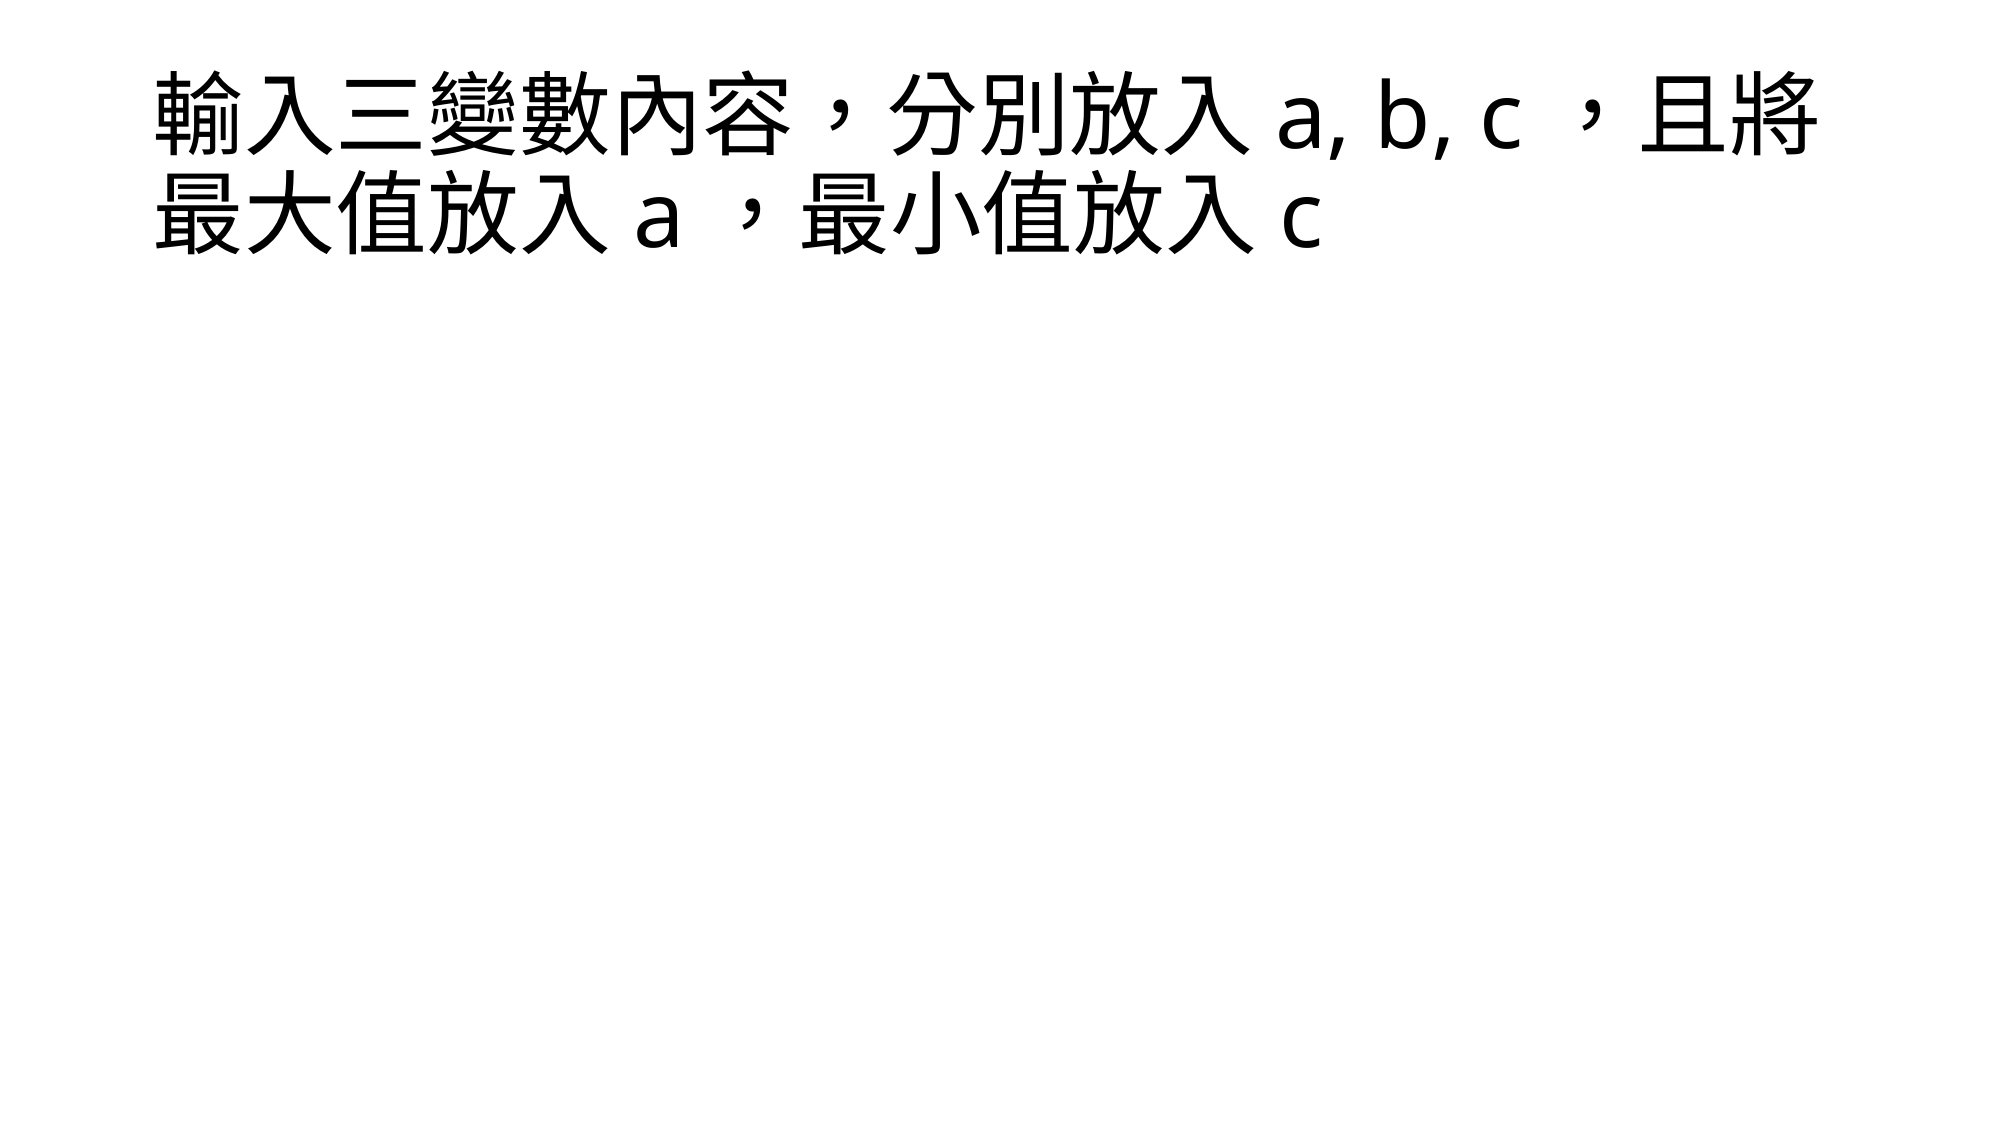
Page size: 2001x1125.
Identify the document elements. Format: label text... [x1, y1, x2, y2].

title 輸入三變數內容，分別放入a, b, c，且將最大值放入a，最小值放入c [137, 59, 1863, 278]
